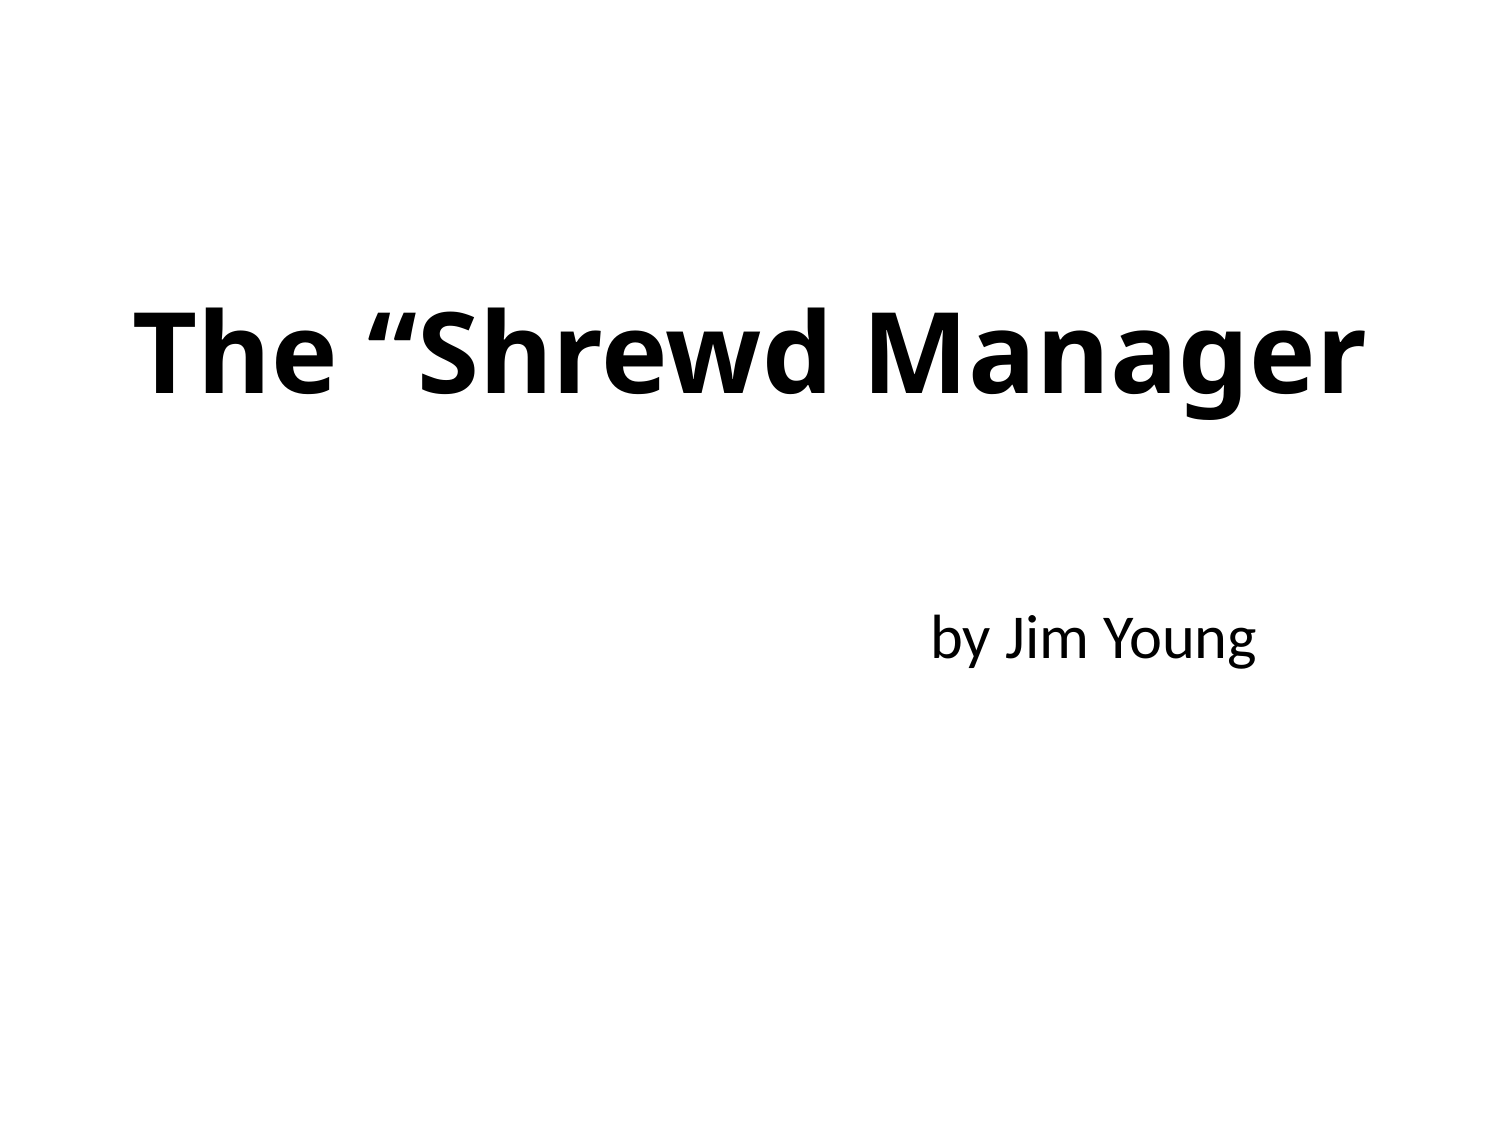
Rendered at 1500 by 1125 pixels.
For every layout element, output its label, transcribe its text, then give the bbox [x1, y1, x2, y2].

list The “Shrewd Manager by Jim Young [103, 63, 1397, 1019]
